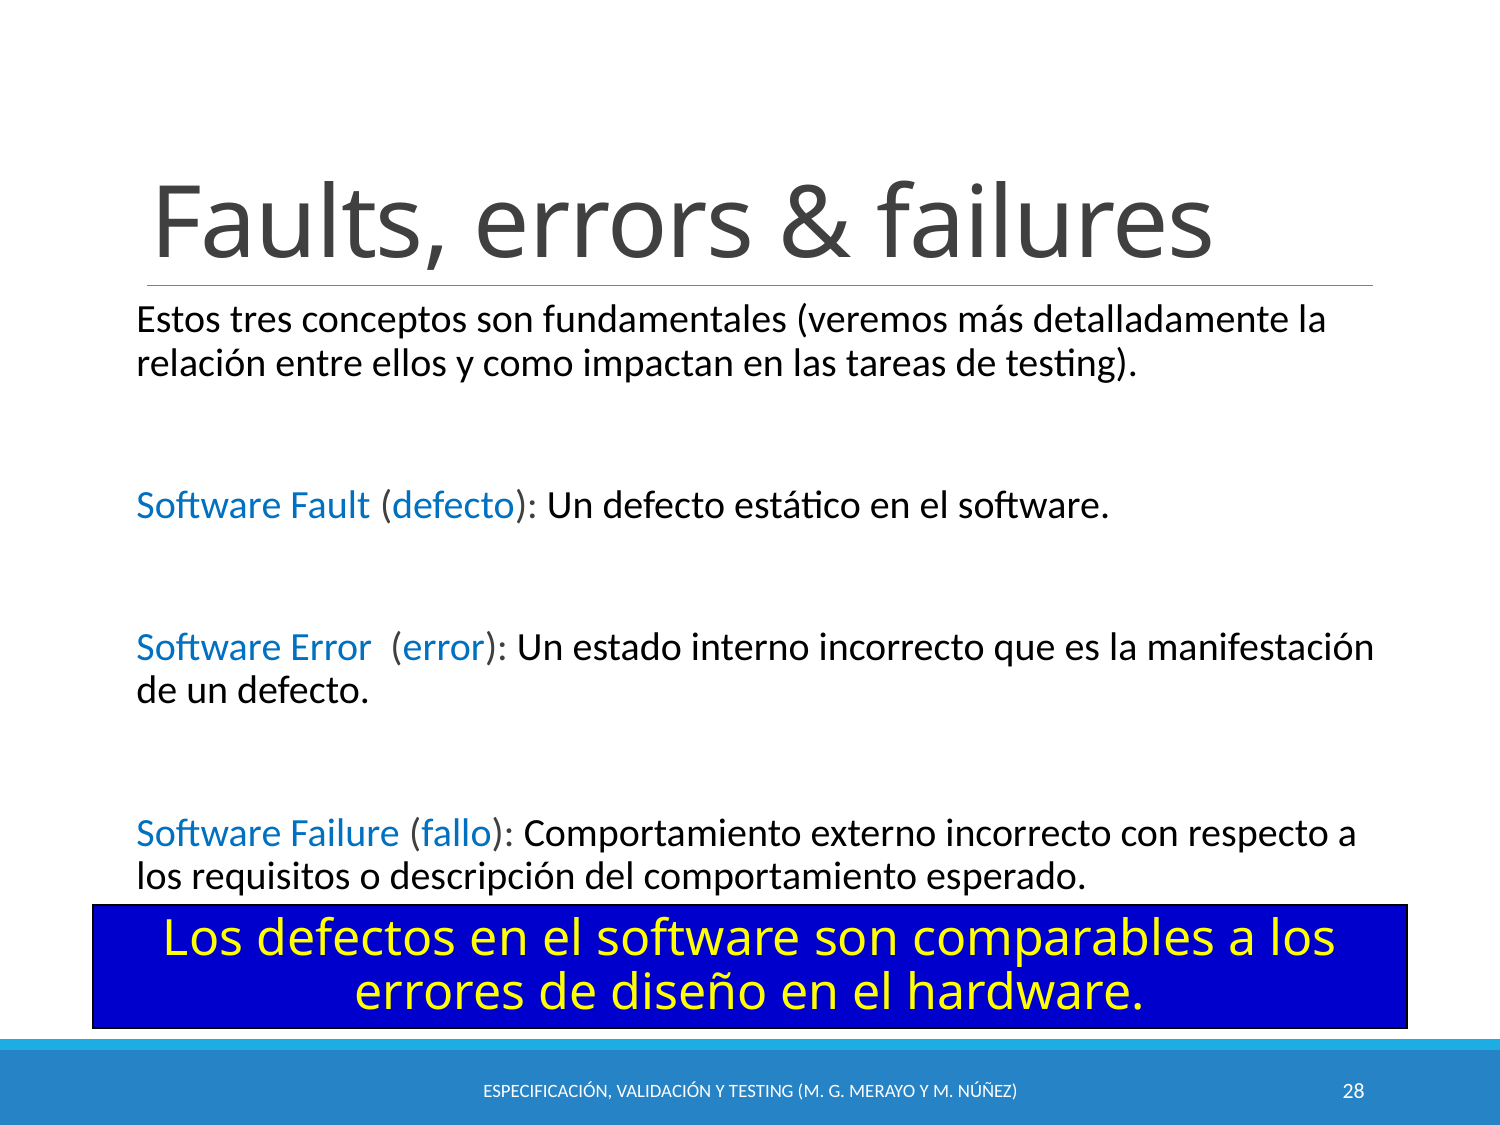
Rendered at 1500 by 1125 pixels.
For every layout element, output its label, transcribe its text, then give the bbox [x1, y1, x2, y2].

title Faults, errors & failures [135, 47, 1459, 285]
slide_number 28 [1218, 1059, 1380, 1120]
list Estos tres conceptos son fundamentales (veremos más detalladamente la relación entre ellos y como impactan en las tareas de testing). Software Fault (defecto): Un defecto estático en el software. Software Error (error): Un estado interno incorrecto que es la manifestación de un defecto. Software Failure (fallo): Comportamiento externo incorrecto con respecto a los requisitos o descripción del comportamiento esperado. [136, 290, 1404, 905]
text_box Los defectos en el software son comparables a los errores de diseño en el hardware. [92, 905, 1408, 1028]
footer Especificación, Validación y Testing (M. G. Merayo y M. Núñez) [453, 1059, 1047, 1120]
